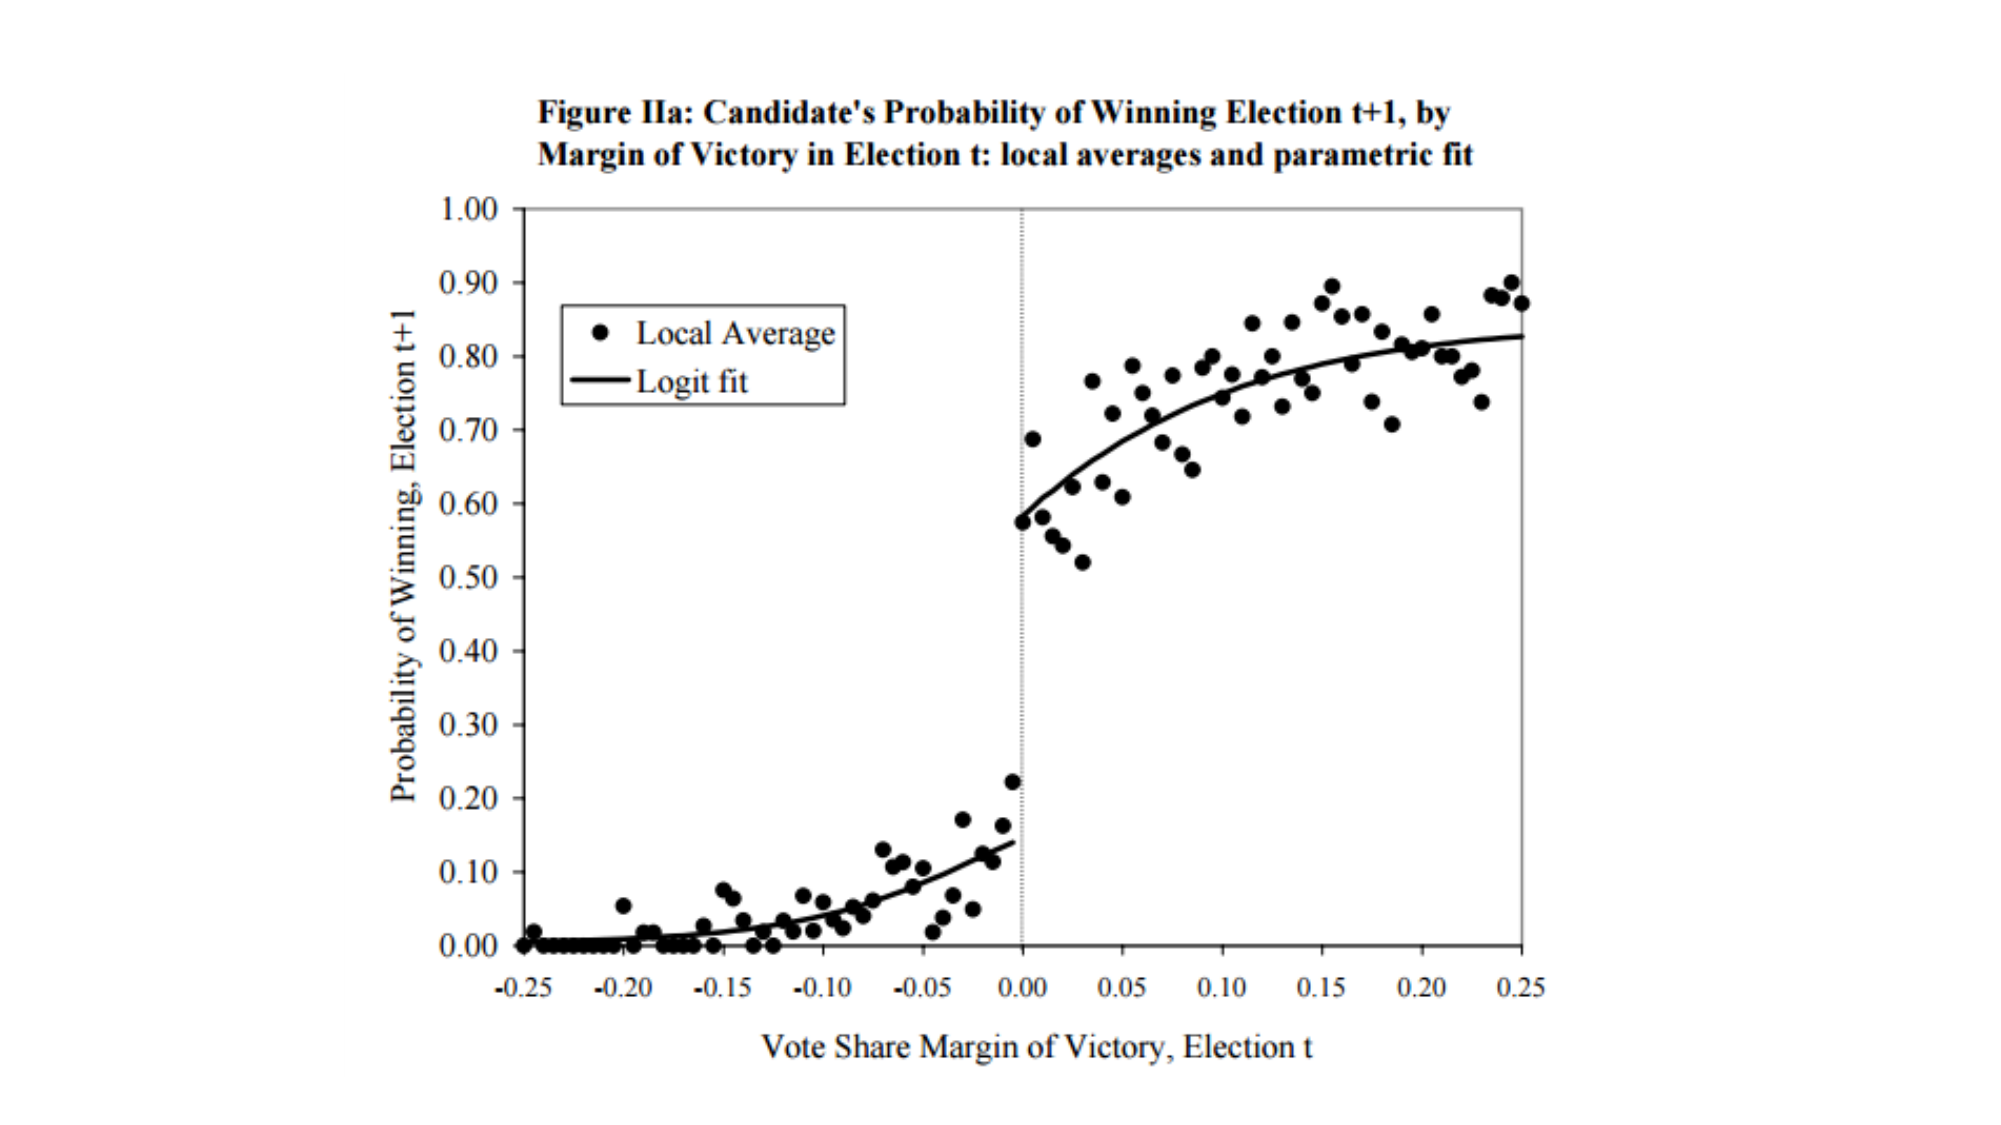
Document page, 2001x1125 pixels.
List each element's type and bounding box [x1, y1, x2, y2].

picture [343, 73, 1715, 1077]
